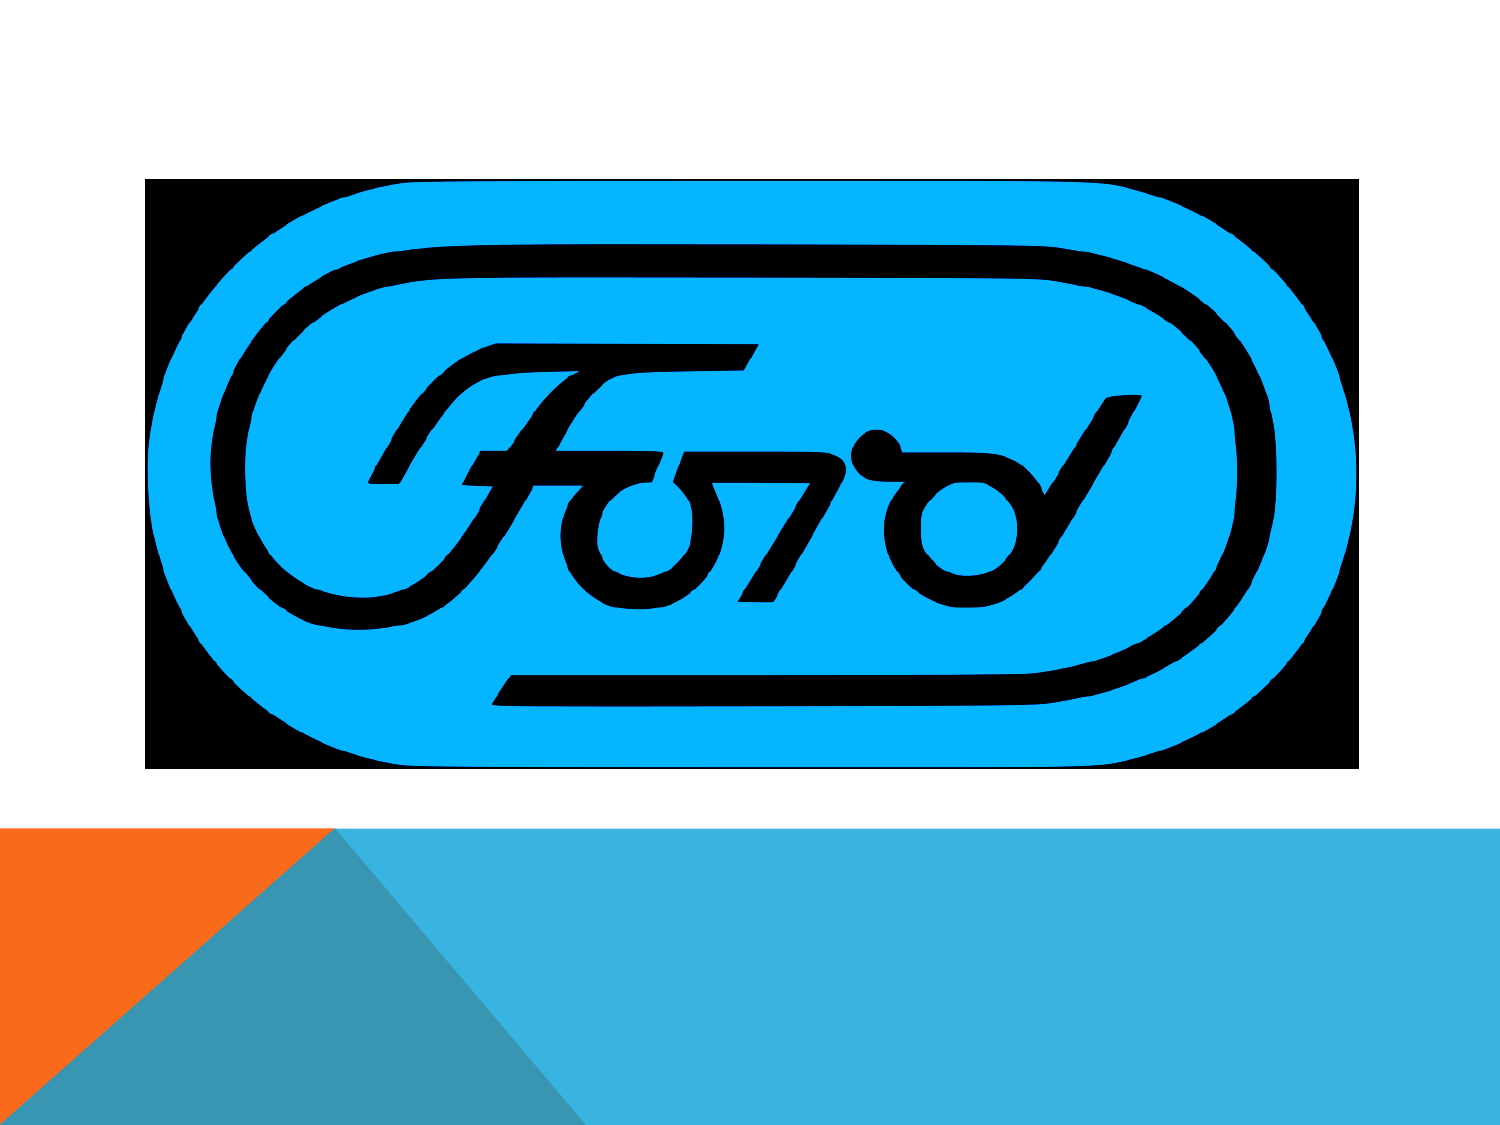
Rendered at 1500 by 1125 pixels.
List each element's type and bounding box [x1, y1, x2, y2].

list [146, 180, 1358, 768]
